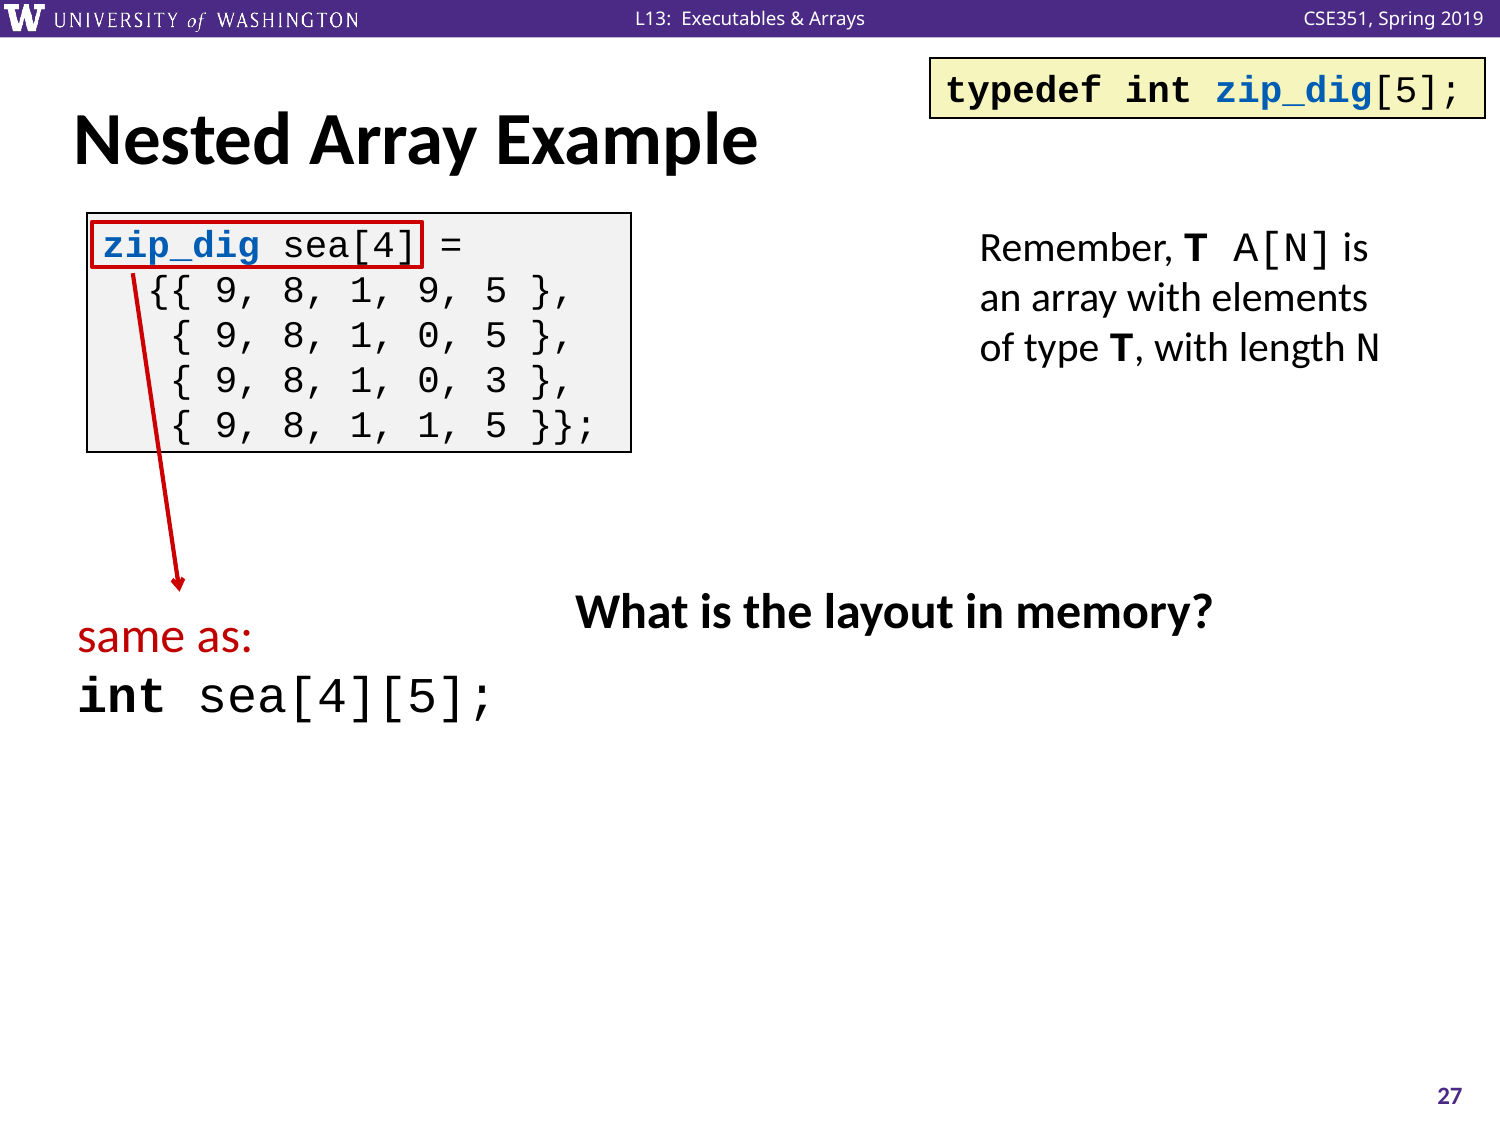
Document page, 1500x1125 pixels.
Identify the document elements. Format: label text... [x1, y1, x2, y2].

picture [4, 4, 358, 32]
slide_number 27 [1400, 1065, 1500, 1125]
text_box What is the layout in memory? [560, 570, 1230, 646]
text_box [132, 272, 180, 592]
text_box same as: int sea[4][5]; [62, 594, 513, 730]
title Nested Array Example [58, 71, 1438, 198]
text_box zip_dig sea[4] = {{ 9, 8, 1, 9, 5 }, { 9, 8, 1, 0, 5 }, { 9, 8, 1, 0, 3 }, { 9, 8, 1, 1, 5 }}; [87, 212, 631, 453]
text_box typedef int zip_dig[5]; [929, 58, 1485, 118]
text_box Remember, T A[N] is an array with elements of type T, with length N [964, 212, 1410, 378]
text_box [92, 221, 422, 267]
